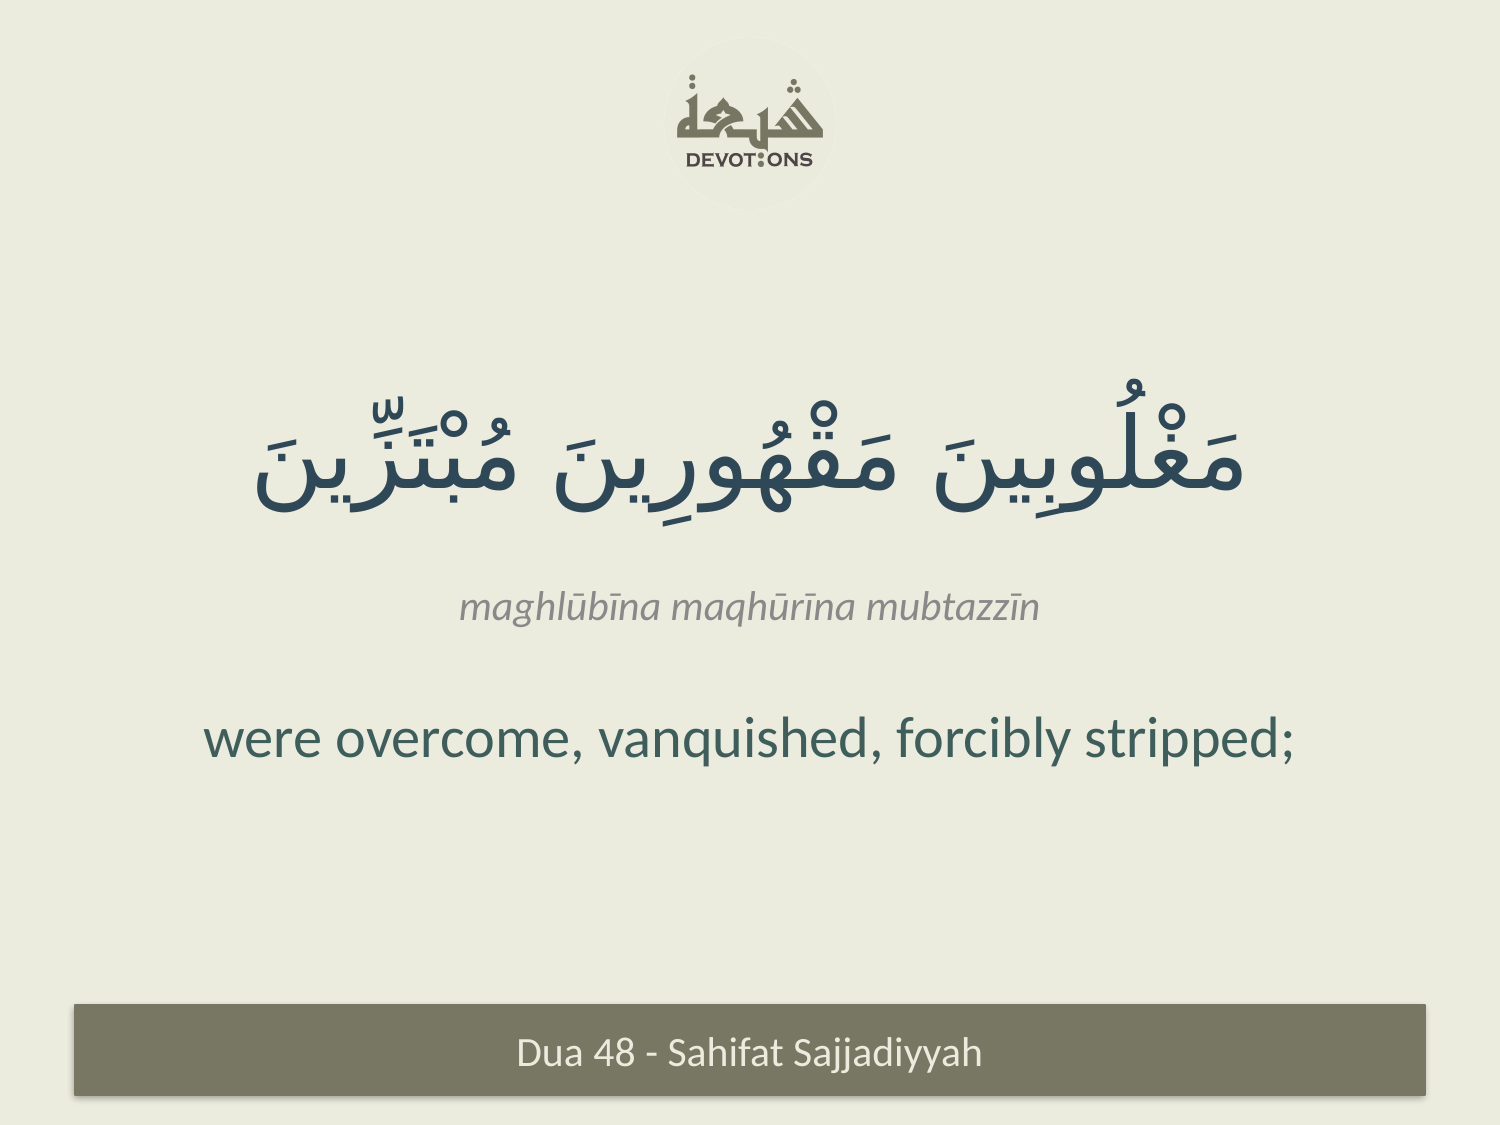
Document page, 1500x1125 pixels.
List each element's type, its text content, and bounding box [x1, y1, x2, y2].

text_box [74, 1004, 1426, 1096]
text_box Dua 48 - Sahifat Sajjadiyyah [501, 1017, 999, 1083]
text_box مَغْلُوبِينَ مَقْهُورِينَ مُبْتَزِّينَ maghlūbīna maqhūrīna mubtazzīn were overcome, vanquished, forcibly stripped; [74, 381, 1425, 776]
picture [656, 29, 844, 218]
